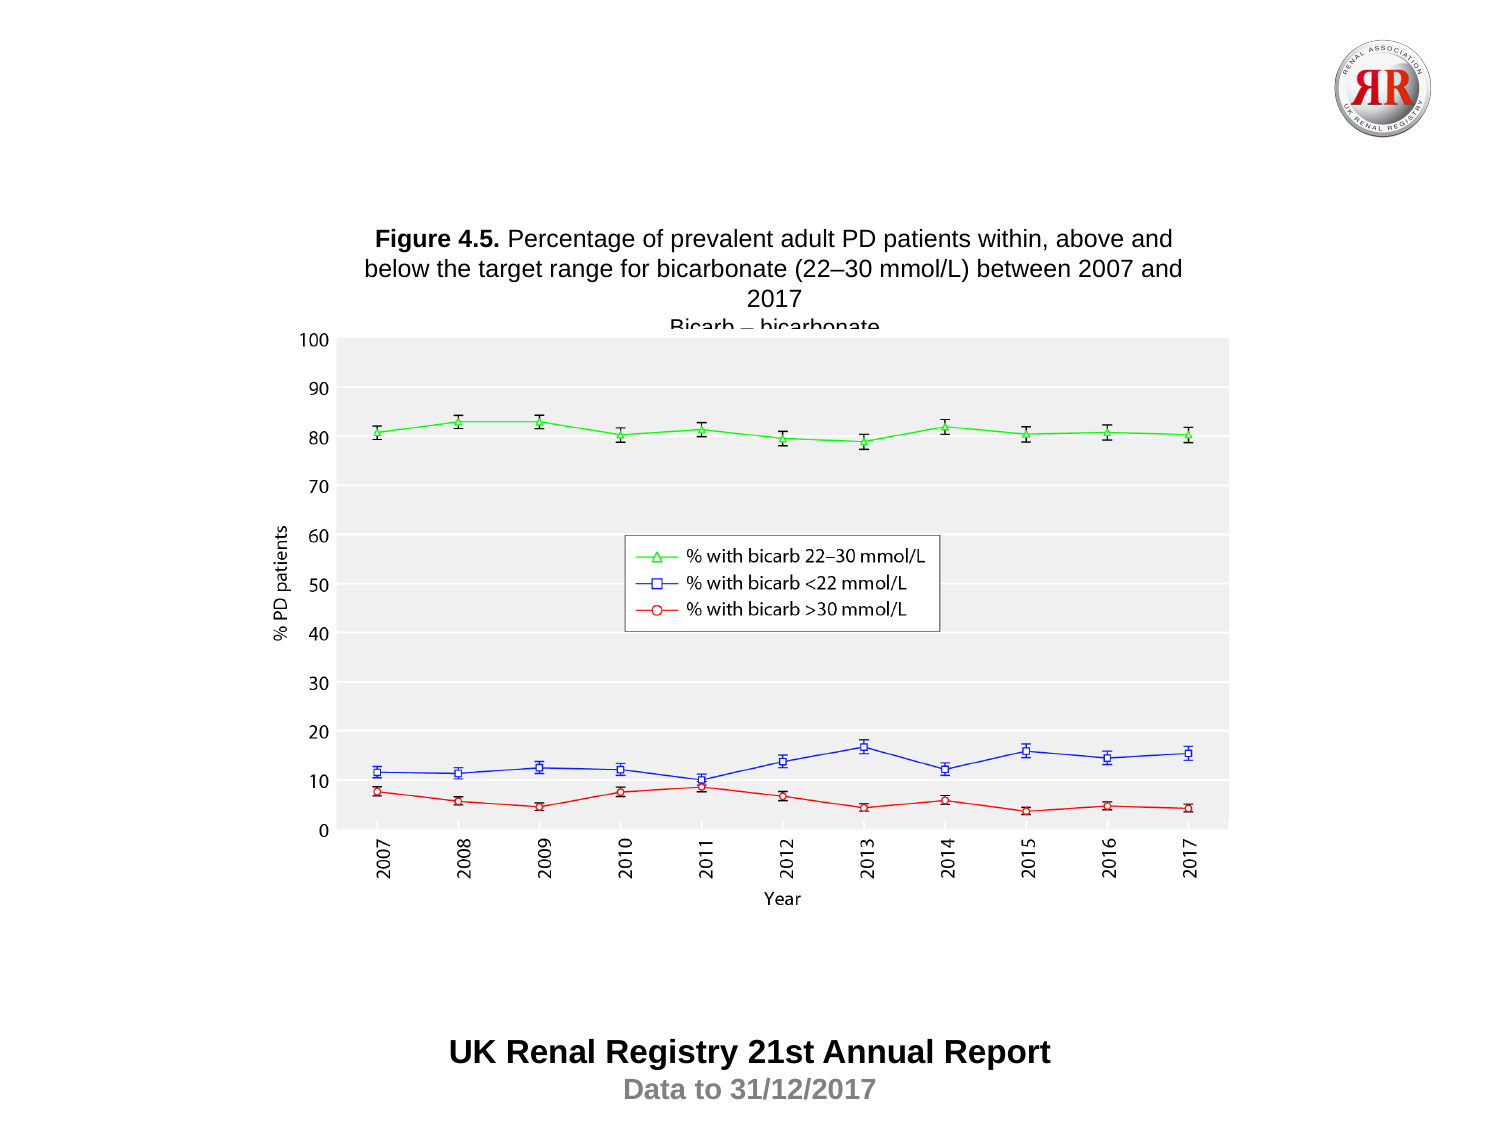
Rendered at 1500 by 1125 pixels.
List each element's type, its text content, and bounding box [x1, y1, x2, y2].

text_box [270, 215, 1230, 910]
picture [1328, 30, 1440, 150]
text_box UK Renal Registry 21st Annual Report Data to 31/12/2017 [433, 1023, 1067, 1113]
